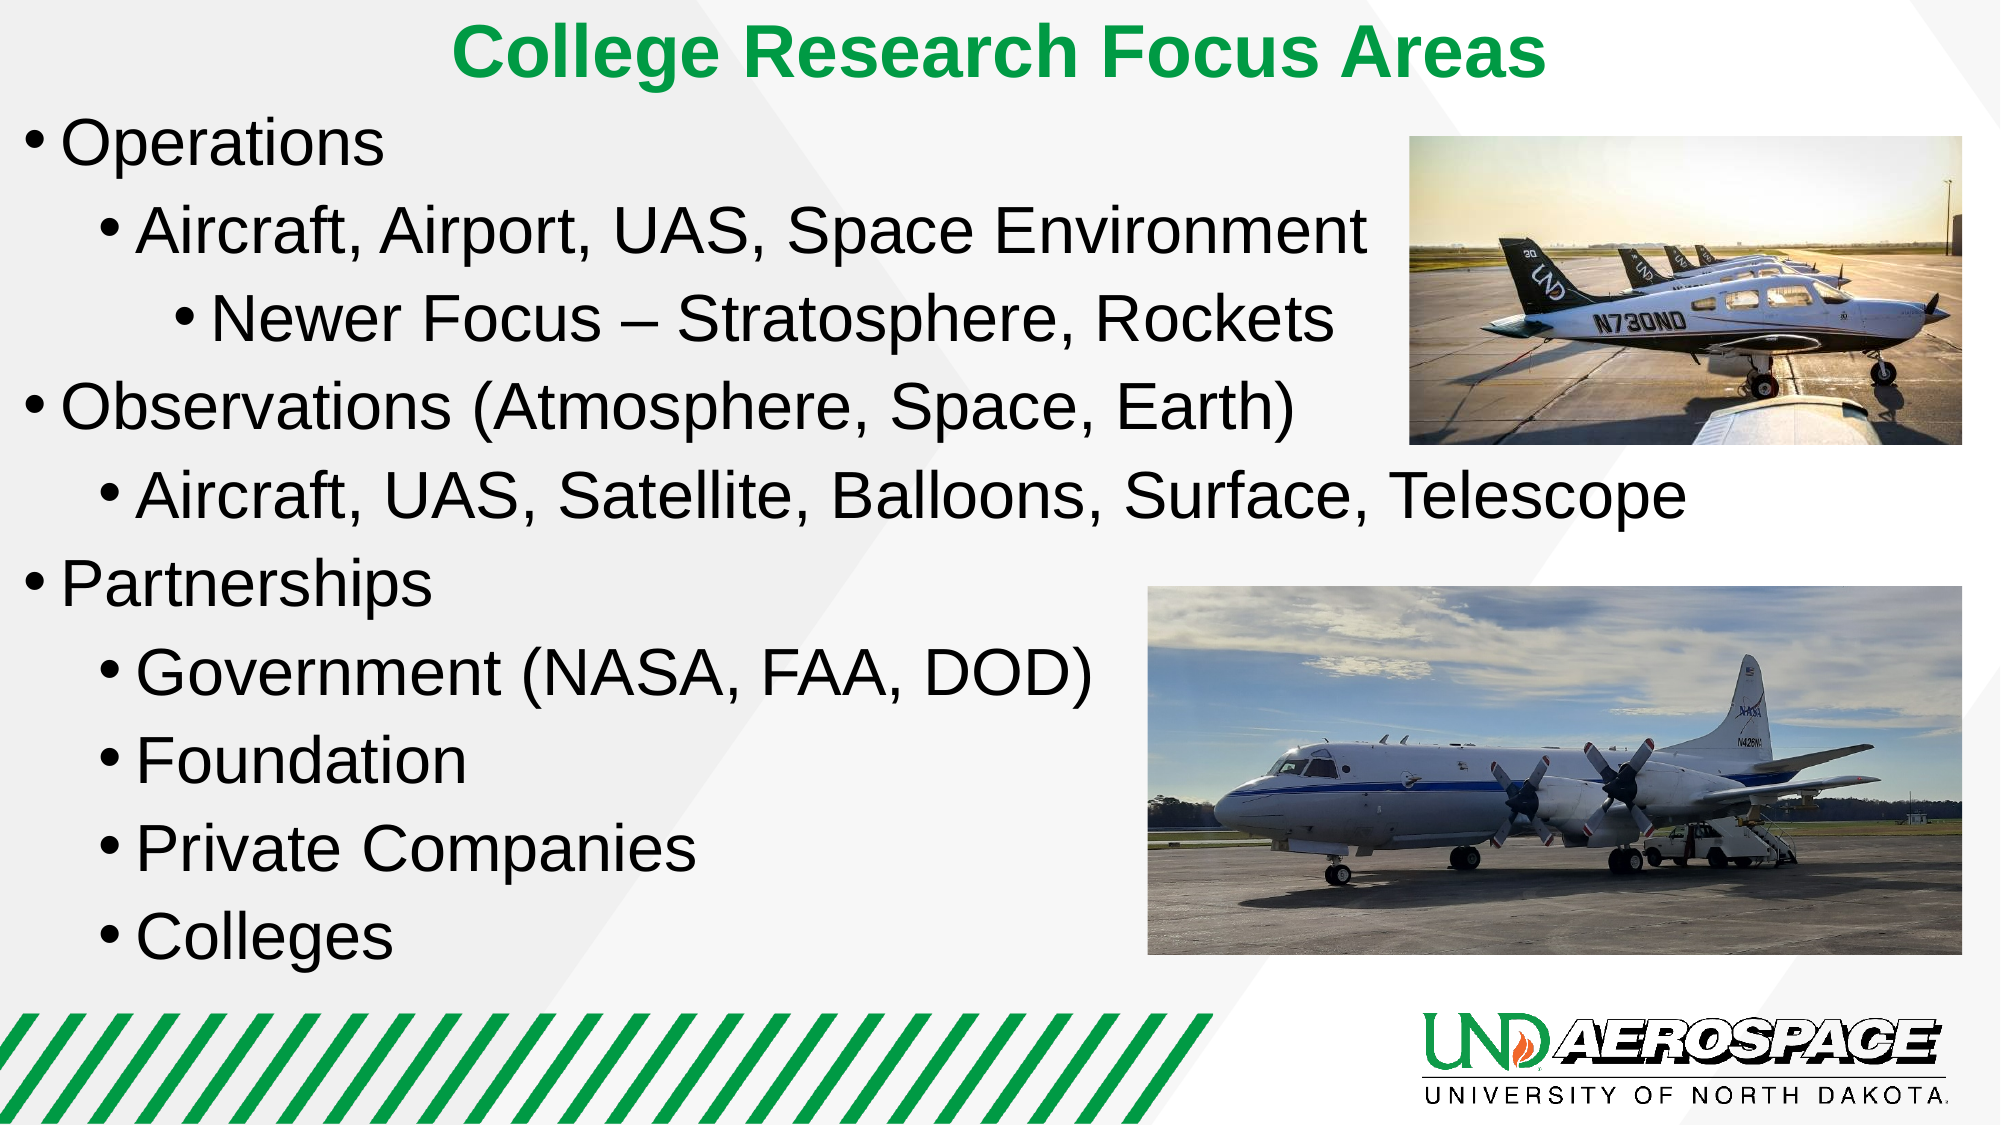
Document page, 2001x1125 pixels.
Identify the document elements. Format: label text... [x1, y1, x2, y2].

text_box Operations Aircraft, Airport, UAS, Space Environment Newer Focus – Stratosphere, Rockets Observations (Atmosphere, Space, Earth) Aircraft, UAS, Satellite, Balloons, Surface, Telescope Partnerships Government (NASA, FAA, DOD) Foundation Private Companies Colleges [8, 96, 1945, 1006]
text_box College Research Focus Areas [0, 0, 2000, 96]
picture [0, 0, 2001, 1125]
